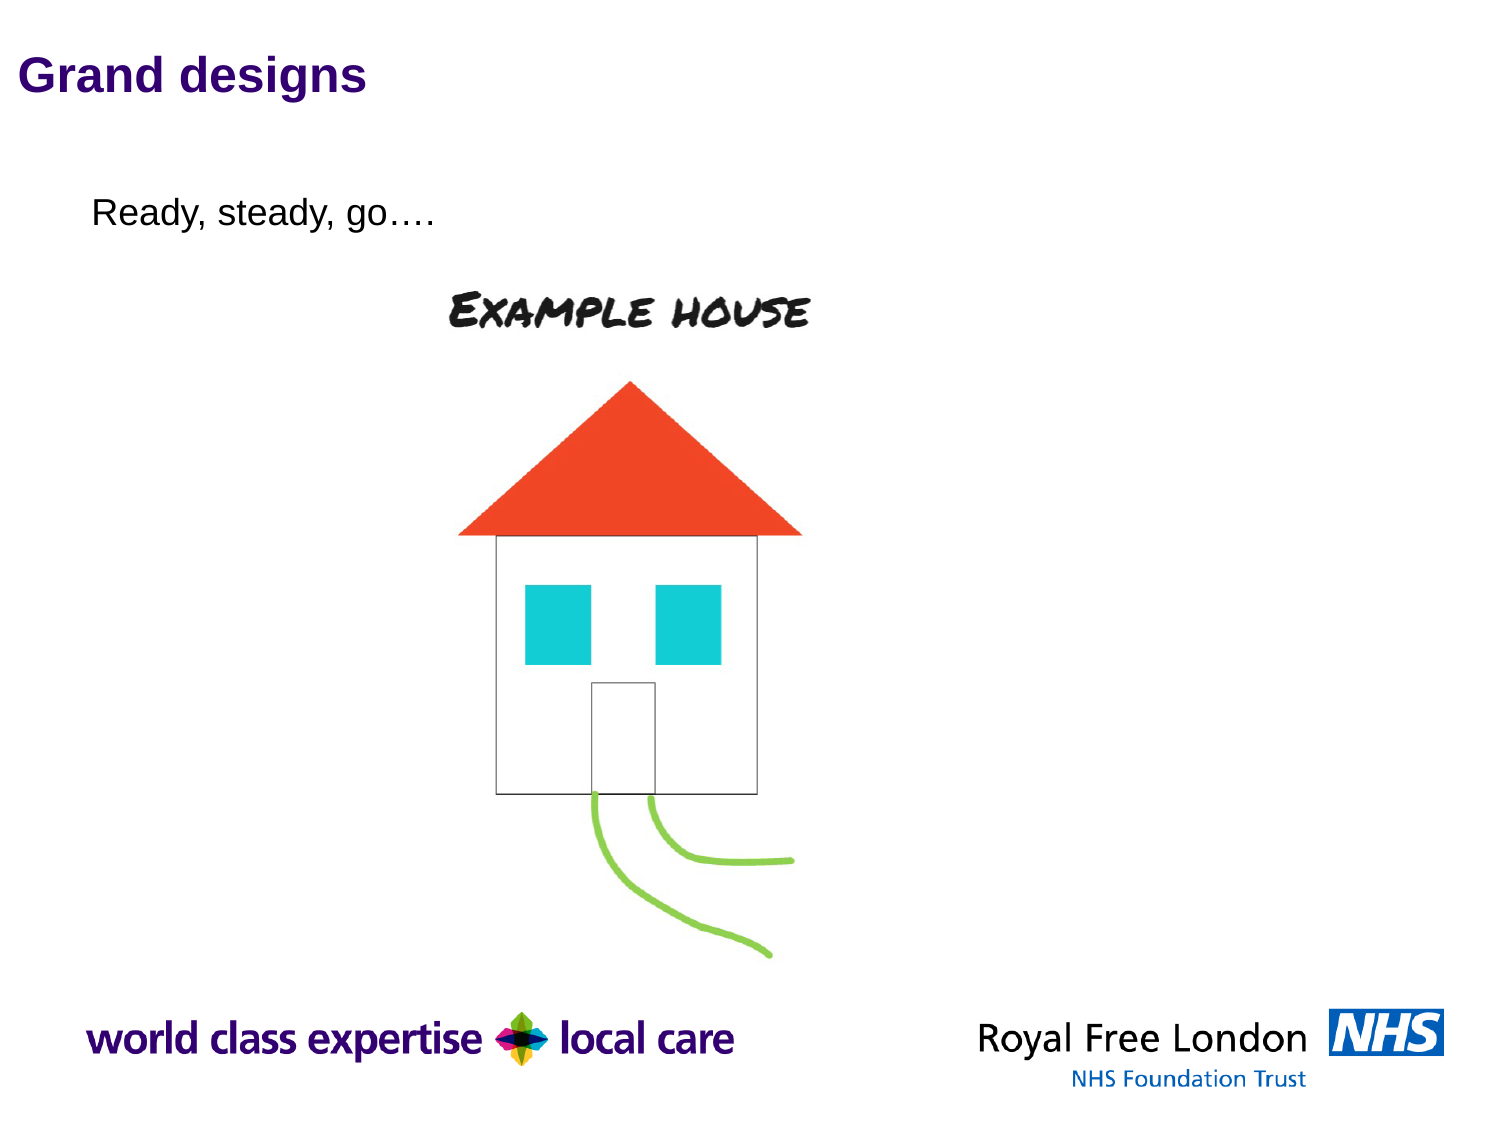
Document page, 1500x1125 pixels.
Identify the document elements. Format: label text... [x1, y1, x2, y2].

picture [979, 1008, 1444, 1087]
text_box Ready, steady, go…. [76, 180, 1471, 241]
picture [383, 253, 978, 985]
title Grand designs [17, 30, 1347, 185]
picture [85, 1011, 734, 1066]
